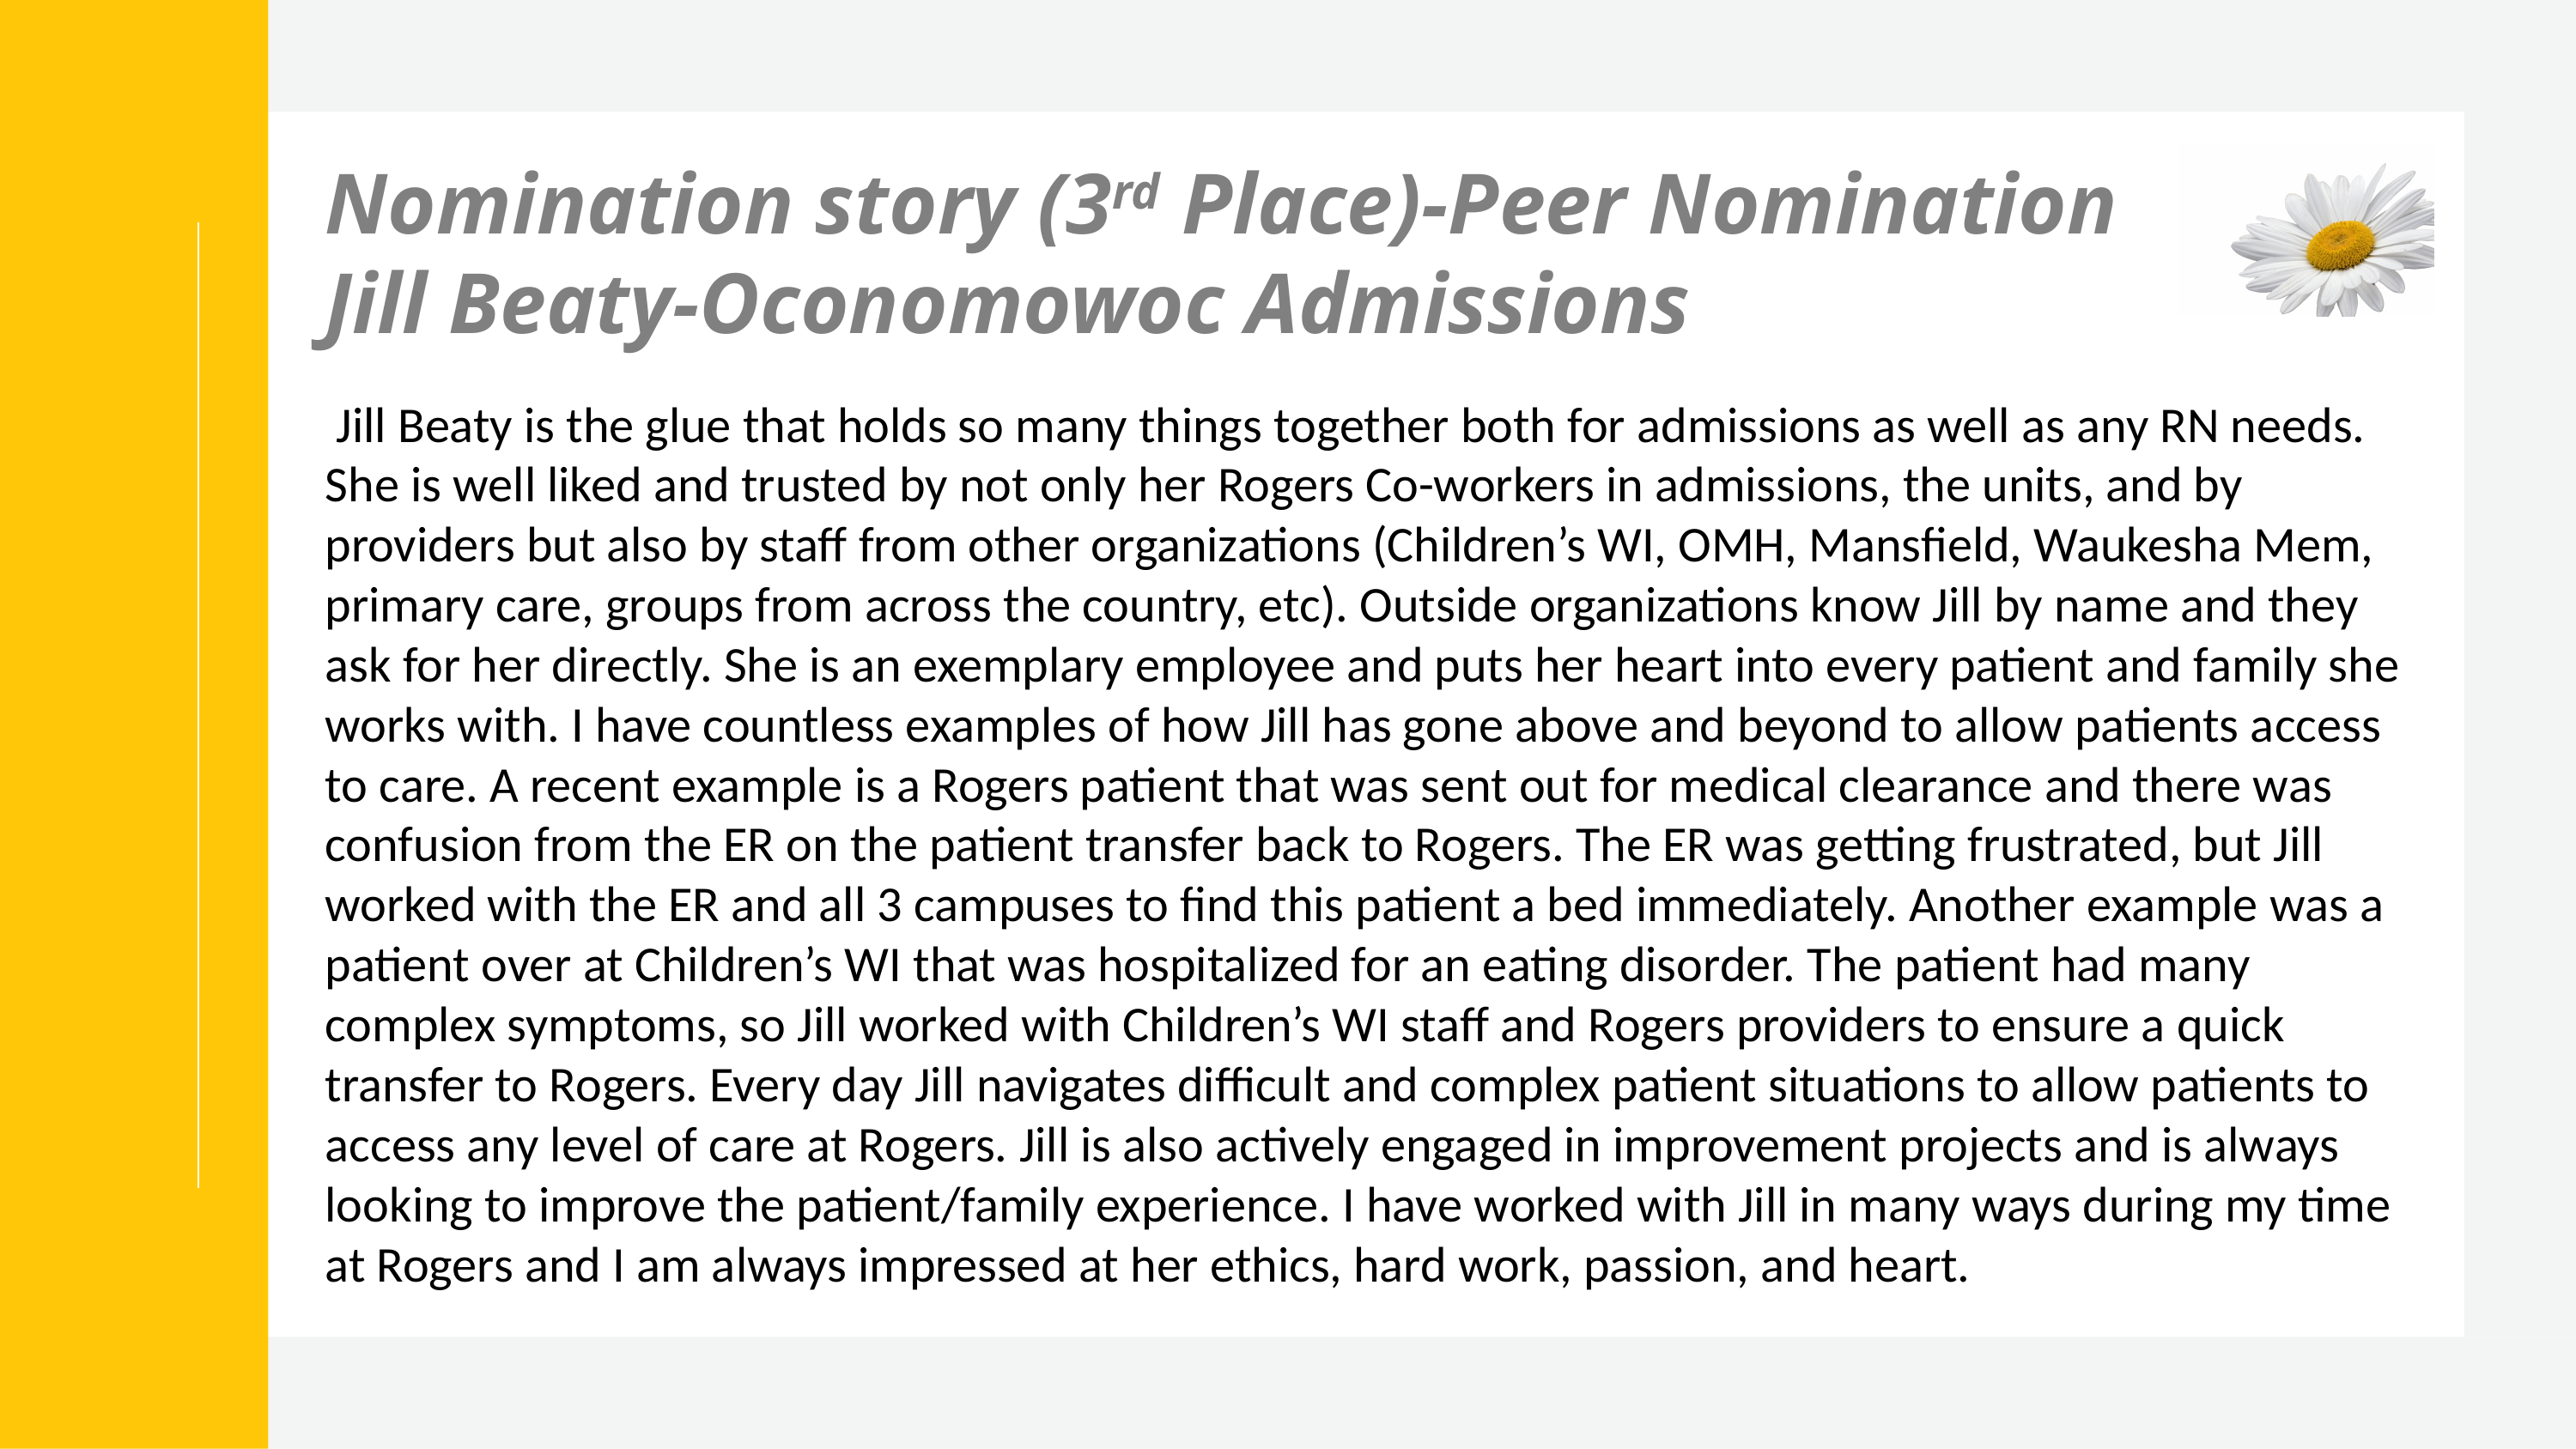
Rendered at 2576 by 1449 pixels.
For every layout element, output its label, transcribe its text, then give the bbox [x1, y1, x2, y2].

title Nomination story (3rd Place)-Peer Nomination Jill Beaty-Oconomowoc Admissions [312, 143, 2399, 357]
list Jill Beaty is the glue that holds so many things together both for admissions as well as any RN needs. She is well liked and trusted by not only her Rogers Co-workers in admissions, the units, and by providers but also by staff from other organizations (Children’s WI, OMH, Mansfield, Waukesha Mem, primary care, groups from across the country, etc). Outside organizations know Jill by name and they ask for her directly. She is an exemplary employee and puts her heart into every patient and family she works with. I have countless examples of how Jill has gone above and beyond to allow patients access to care. A recent example is a Rogers patient that was sent out for medical clearance and there was confusion from the ER on the patient transfer back to Rogers. The ER was getting frustrated, but Jill worked with the ER and all 3 campuses to find this patient a bed immediately. Another example was a patient over at Children’s WI that was hospitalized for an eating disorder. The patient had many complex symptoms, so Jill worked with Children’s WI staff and Rogers providers to ensure a quick transfer to Rogers. Every day Jill navigates difficult and complex patient situations to allow patients to access any level of care at Rogers. Jill is also actively engaged in improvement projects and is always looking to improve the patient/family experience. I have worked with Jill in many ways during my time at Rogers and I am always impressed at her ethics, hard work, passion, and heart. [312, 385, 2434, 1347]
picture [2178, 143, 2434, 317]
